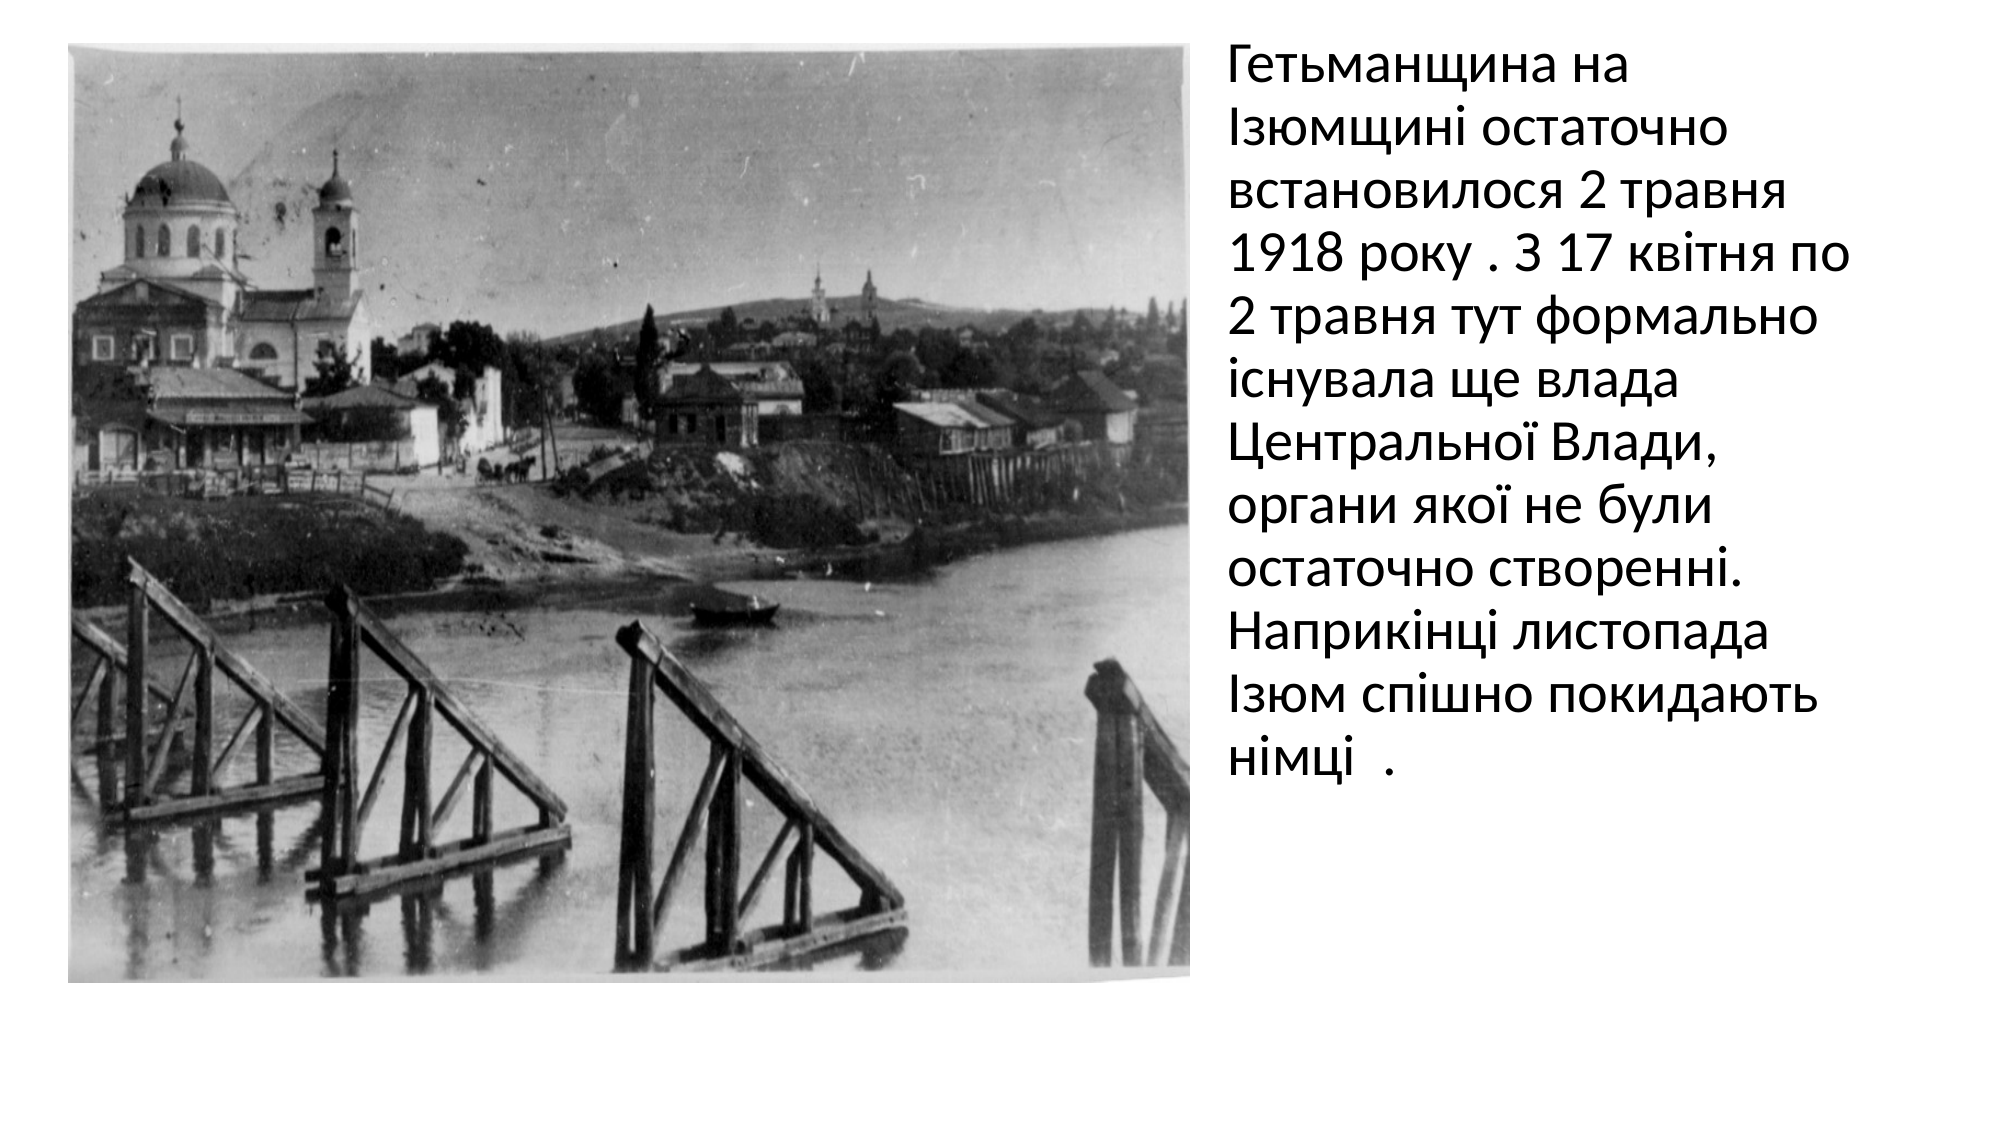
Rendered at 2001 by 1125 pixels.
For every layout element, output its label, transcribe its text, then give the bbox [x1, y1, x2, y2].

list Гетьманщина на Ізюмщині остаточно встановилося 2 травня 1918 року . З 17 квітня по 2 травня тут формально існувала ще влада Центральної Влади, органи якої не були остаточно створенні. Наприкінці листопада Ізюм спішно покидають німці . [1212, 24, 1872, 1014]
picture [68, 43, 1190, 983]
